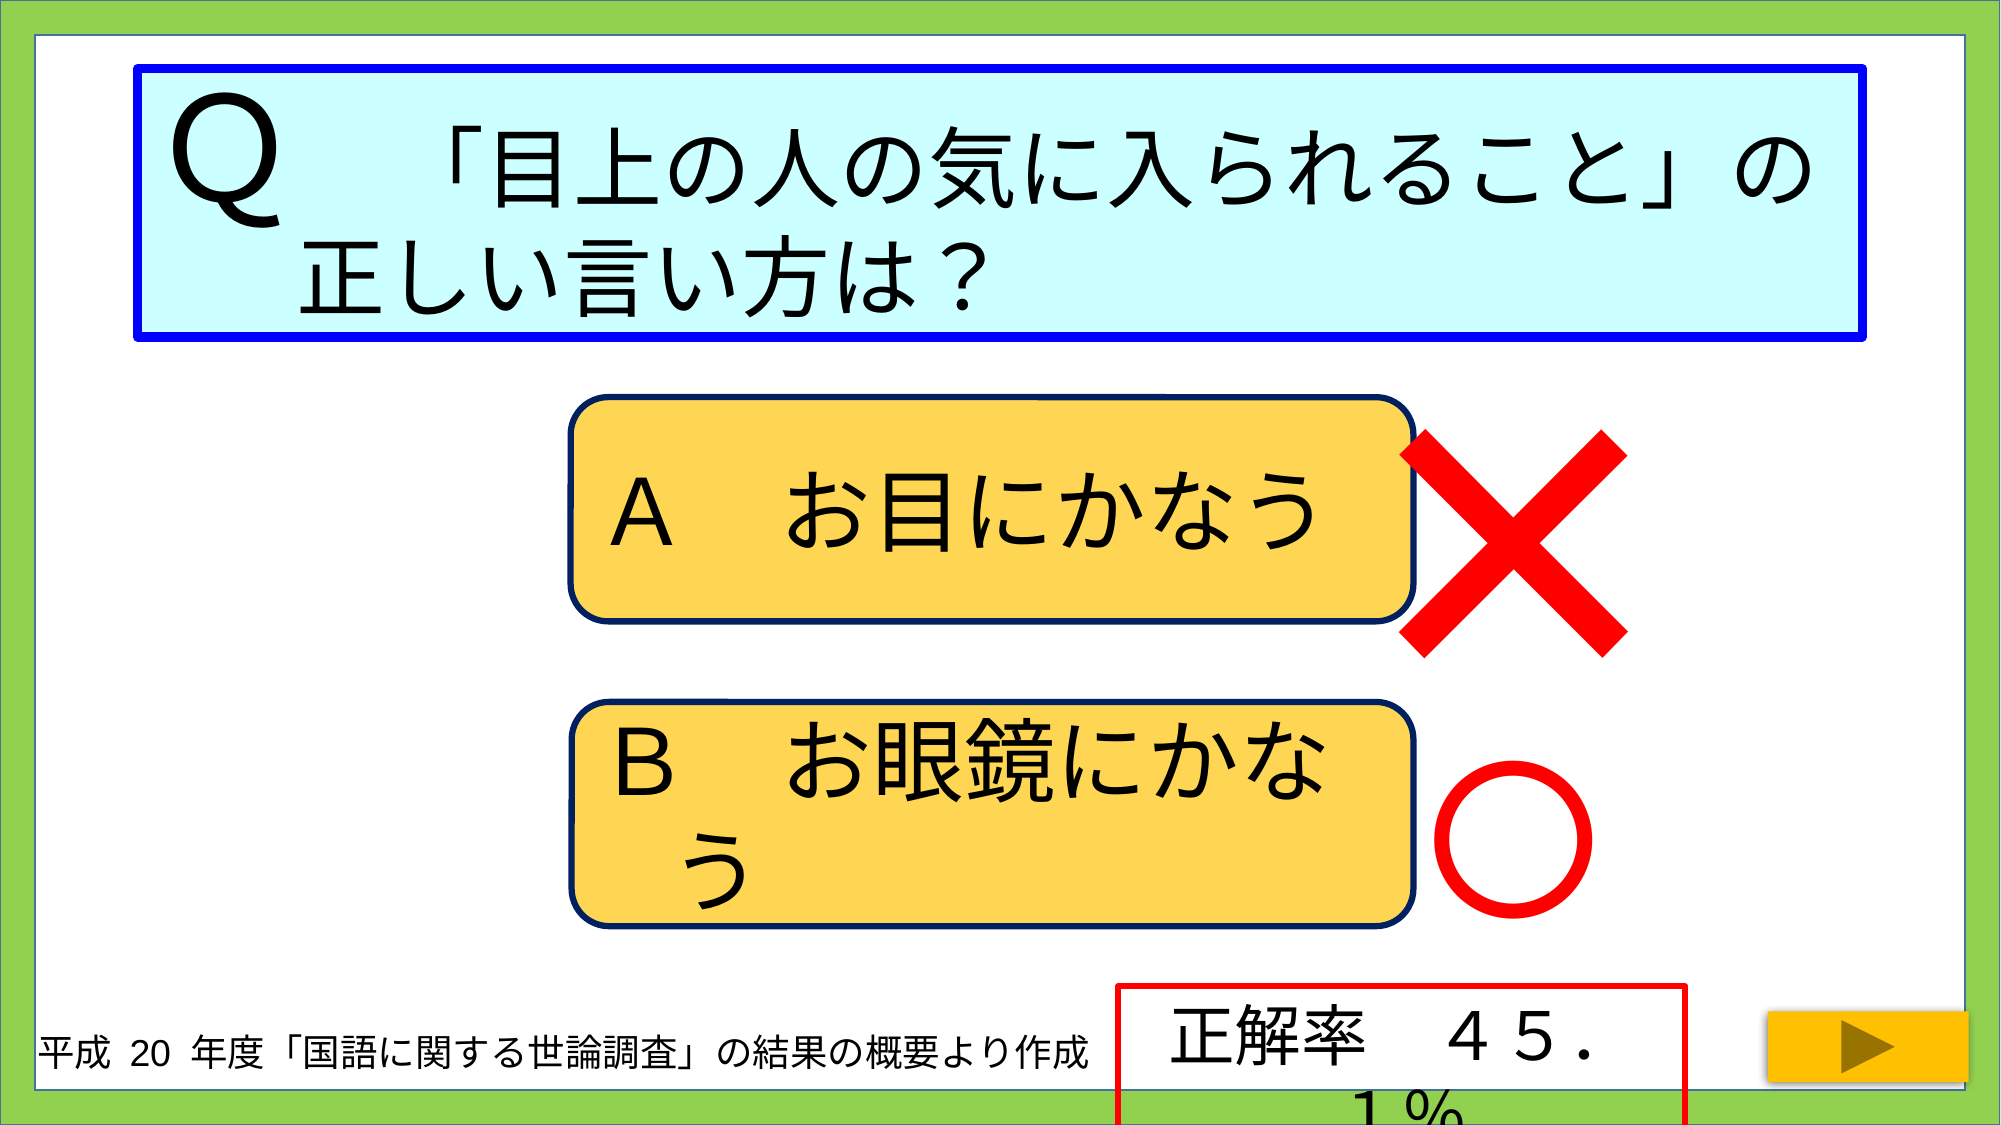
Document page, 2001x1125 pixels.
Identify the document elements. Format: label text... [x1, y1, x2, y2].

text_box × [1307, 193, 1721, 826]
text_box 正解率 ４５．１％ [1118, 986, 1686, 1125]
text_box ○ [1307, 826, 1721, 1027]
text_box [1767, 1011, 1969, 1083]
text_box 平成 20 年度「国語に関する世論調査」の結果の概要より作成 [22, 1021, 1105, 1082]
text_box Ｂ お眼鏡にかなう [571, 701, 1307, 927]
title Ｑ 「目上の人の気に入られること」の正しい言い方は？ [137, 68, 1863, 337]
text_box Ａ お目にかなう [570, 397, 1307, 622]
